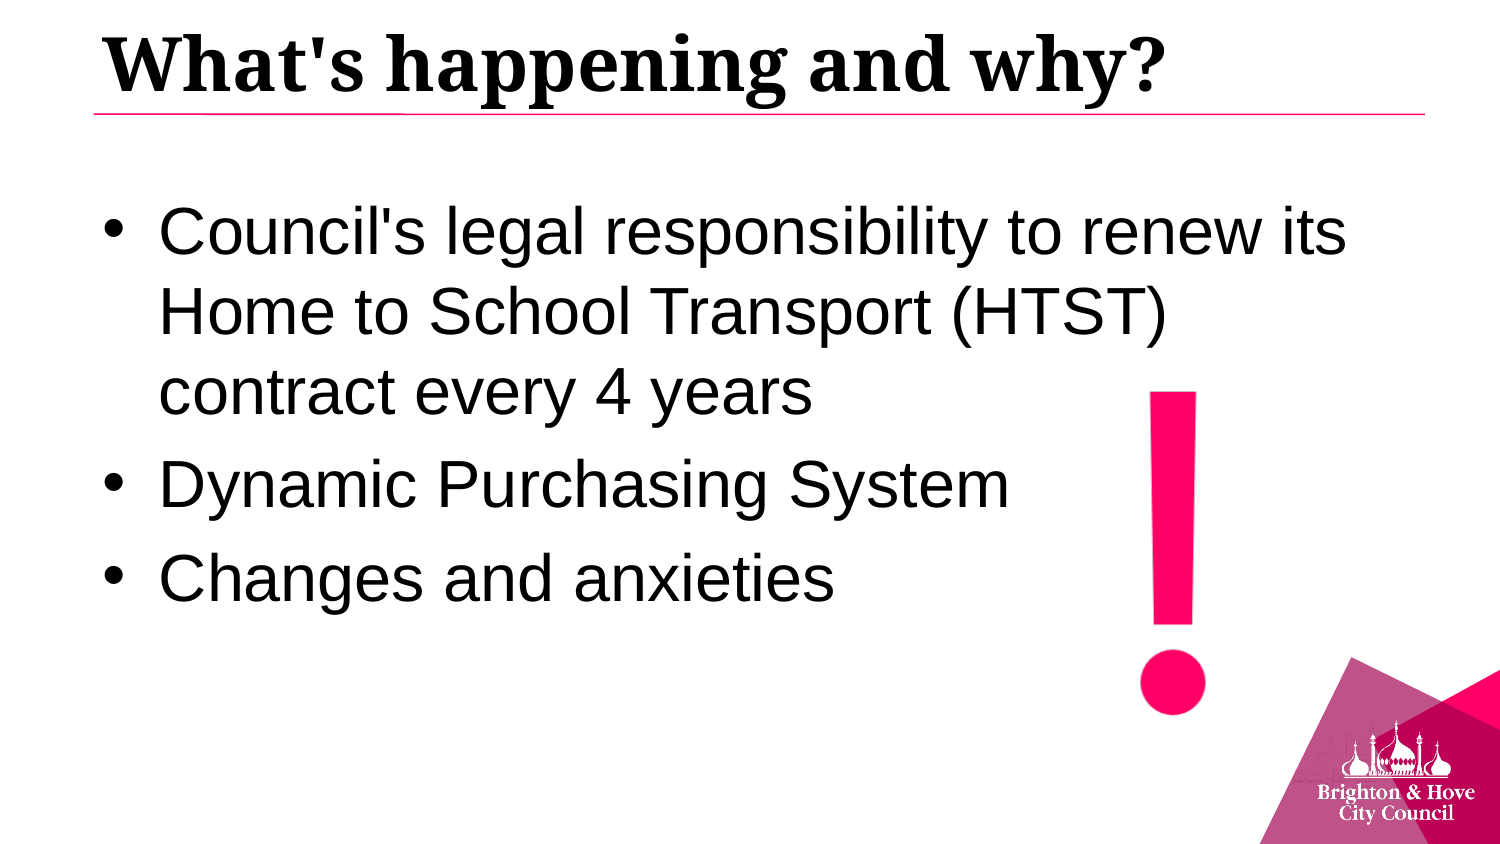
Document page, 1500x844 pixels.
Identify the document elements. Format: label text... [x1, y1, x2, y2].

picture [978, 359, 1368, 752]
picture [1293, 753, 1303, 774]
picture [1317, 719, 1475, 825]
text_box What's happening and why? [87, 26, 1390, 114]
subtitle Council's legal responsibility to renew its Home to School Transport (HTST) contract every 4 years Dynamic Purchasing System Changes and anxieties [87, 179, 1381, 753]
